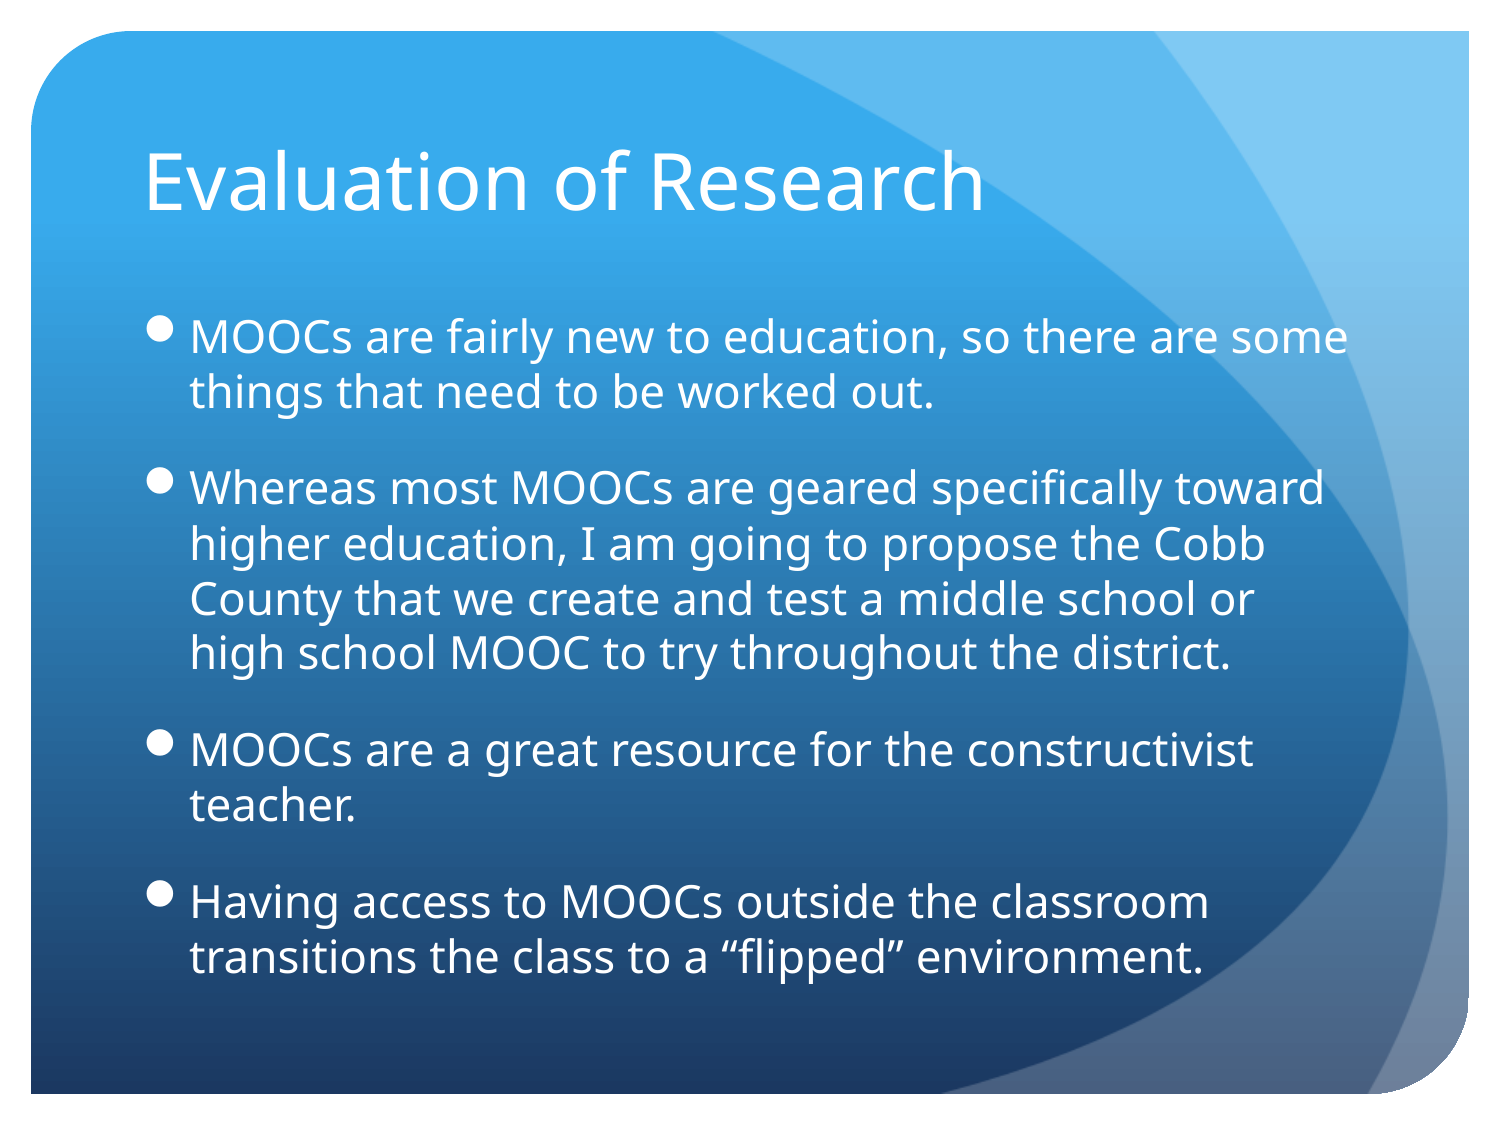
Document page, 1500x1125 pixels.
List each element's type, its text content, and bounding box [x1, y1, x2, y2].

title Evaluation of Research [127, 62, 1372, 234]
picture [24, 30, 1473, 1094]
list MOOCs are fairly new to education, so there are some things that need to be worked out. Whereas most MOOCs are geared specifically toward higher education, I am going to propose the Cobb County that we create and test a middle school or high school MOOC to try throughout the district. MOOCs are a great resource for the constructivist teacher. Having access to MOOCs outside the classroom transitions the class to a “flipped” environment. [127, 299, 1372, 991]
